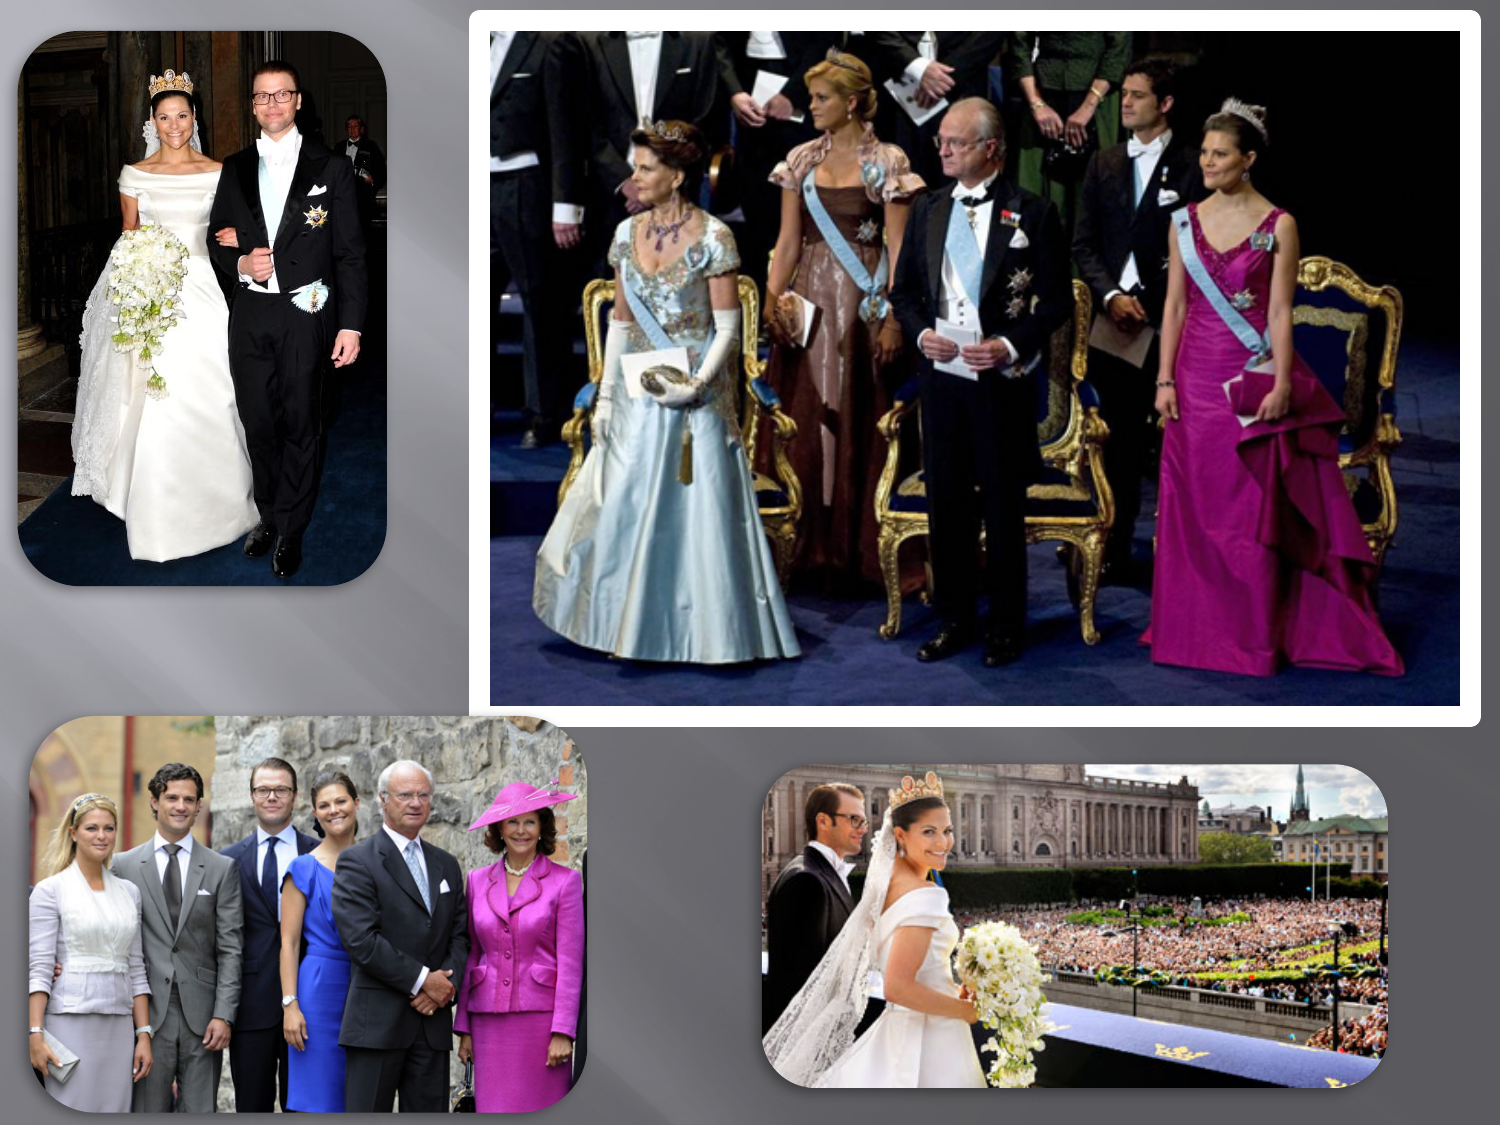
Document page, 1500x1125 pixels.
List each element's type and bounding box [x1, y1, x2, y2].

picture [761, 764, 1389, 1089]
list [489, 30, 1461, 706]
picture [17, 30, 388, 587]
picture [29, 715, 588, 1113]
